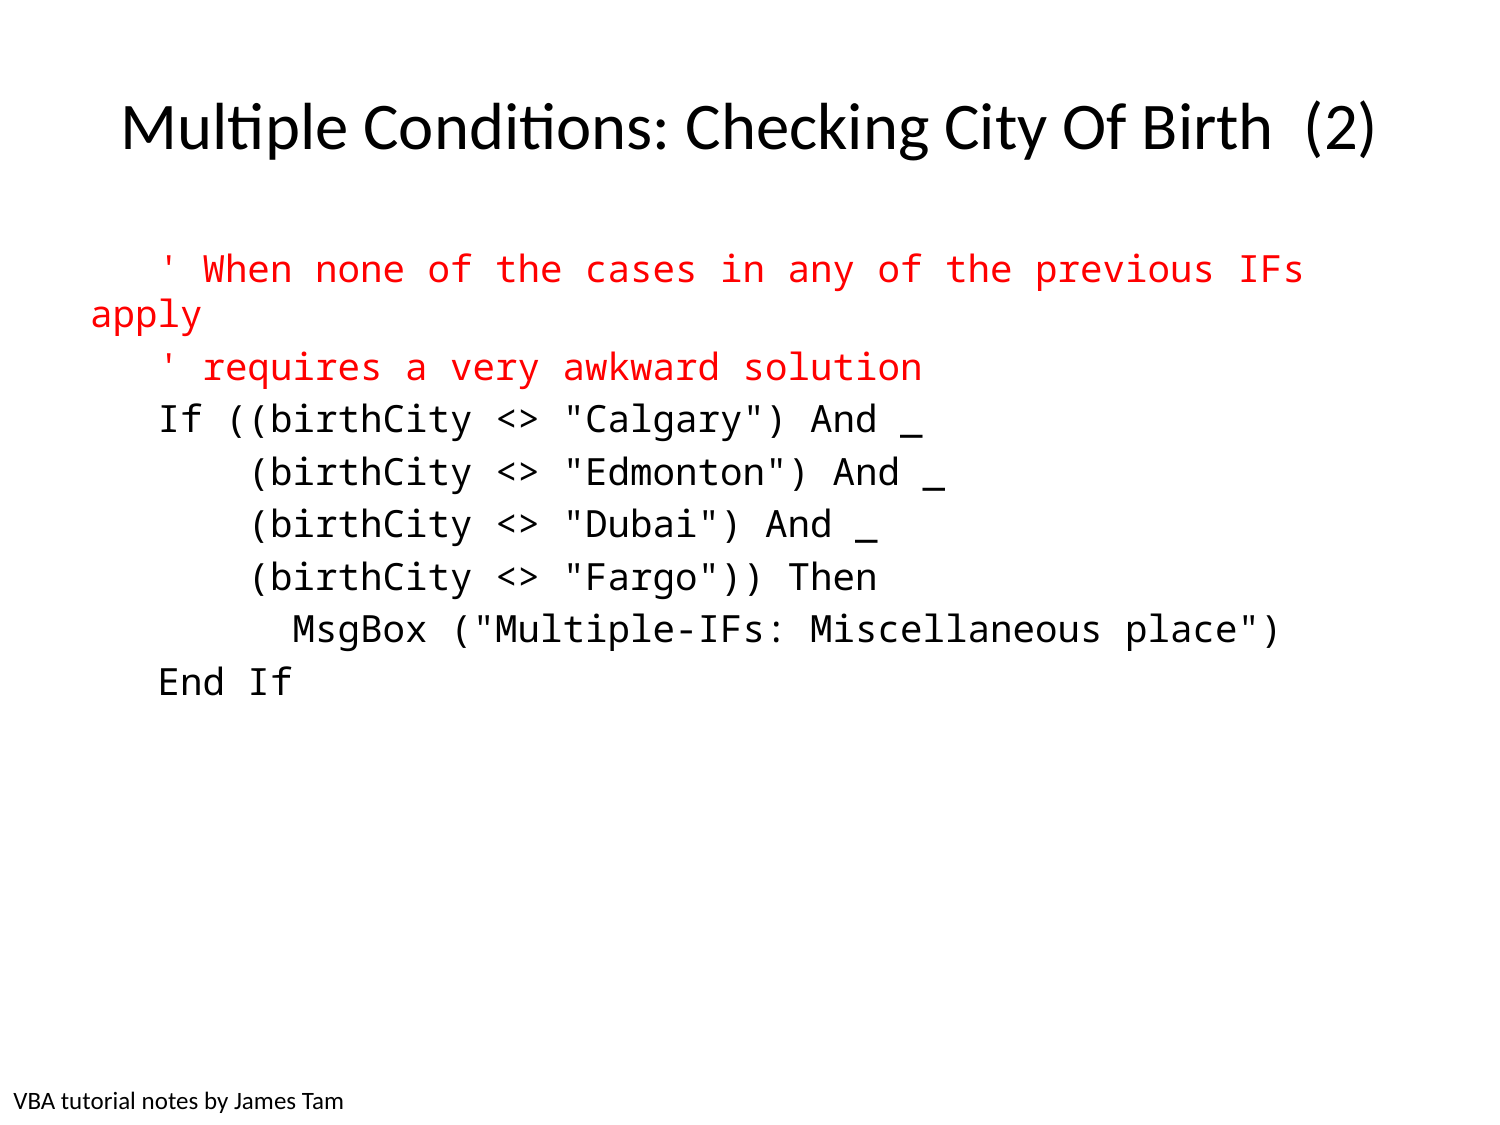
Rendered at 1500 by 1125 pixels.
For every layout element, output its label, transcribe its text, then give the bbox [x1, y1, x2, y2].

title Multiple Conditions: Checking City Of Birth (2) [75, 45, 1425, 200]
list ' When none of the cases in any of the previous IFs apply ' requires a very awkward solution If ((birthCity <> "Calgary") And _ (birthCity <> "Edmonton") And _ (birthCity <> "Dubai") And _ (birthCity <> "Fargo")) Then MsgBox ("Multiple-IFs: Miscellaneous place") End If [75, 237, 1425, 1063]
